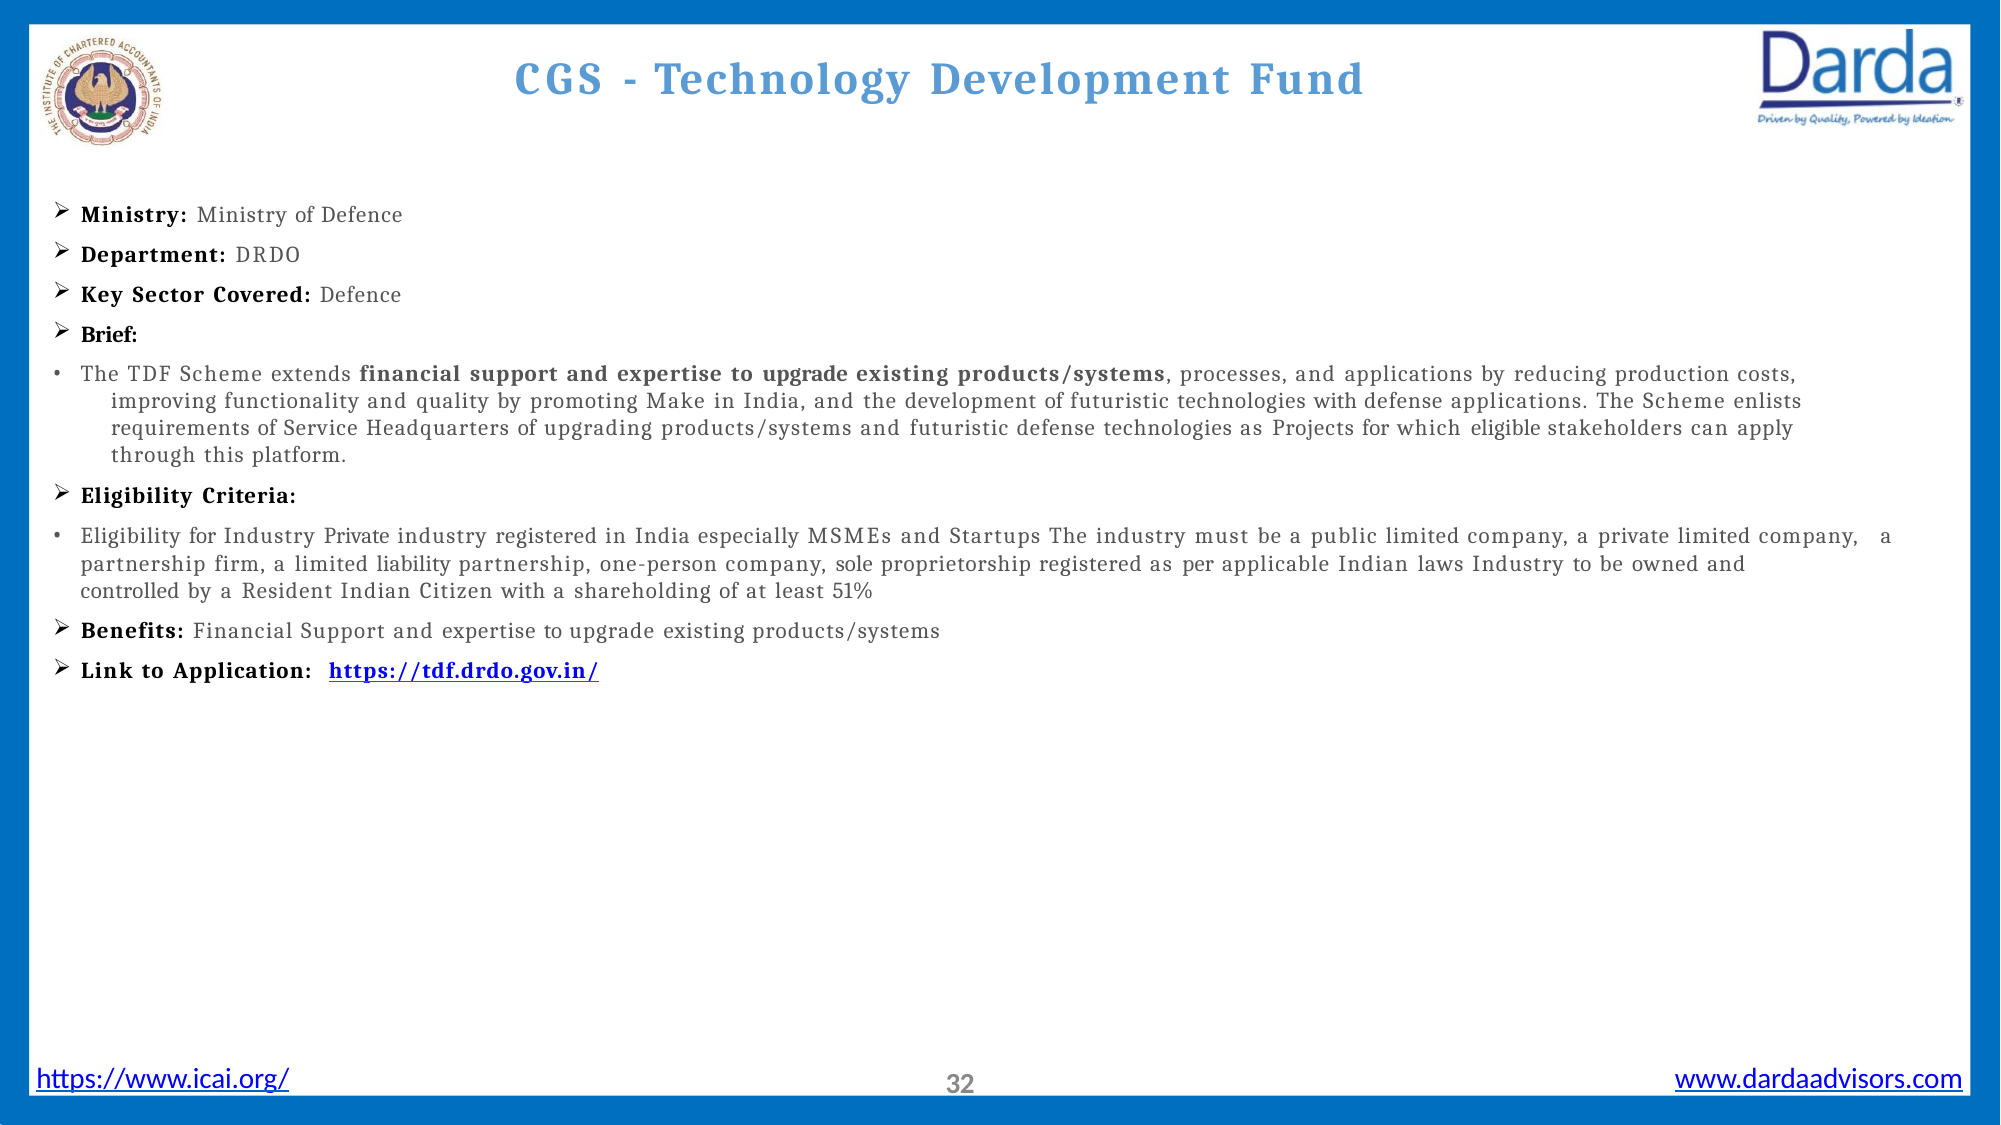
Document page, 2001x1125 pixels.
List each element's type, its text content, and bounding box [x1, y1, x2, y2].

picture [1757, 29, 1965, 127]
text_box Ministry: Ministry of Defence Department: DRDO Key Sector Covered: Defence Brief: The TDF Scheme extends financial support and expertise to upgrade existing products/systems, processes, and applications by reducing production costs, improving functionality and quality by promoting Make in India, and the development of futuristic technologies with defense applications. The Scheme enlists requirements of Service Headquarters of upgrading products/systems and futuristic defense technologies as Projects for which eligible stakeholders can apply through this platform. Eligibility Criteria: Eligibility for Industry Private industry registered in India especially MSMEs and Startups The industry must be a public limited company, a private limited company, a partnership firm, a limited liability partnership, one-person company, sole proprietorship registered as per applicable Indian laws Industry to be owned and controlled by a Resident Indian Citizen with a shareholding of at least 51% Benefits: Financial Support and expertise to upgrade existing products/systems Link to Application: https://tdf.drdo.gov.in/ [50, 185, 1944, 684]
text_box https://www.icai.org/ [34, 1064, 297, 1095]
title CGS - Technology Development Fund [215, 37, 1712, 237]
text_box www.dardaadvisors.com [1672, 1064, 1970, 1095]
text_box 32 [939, 1069, 984, 1100]
picture [39, 26, 166, 148]
